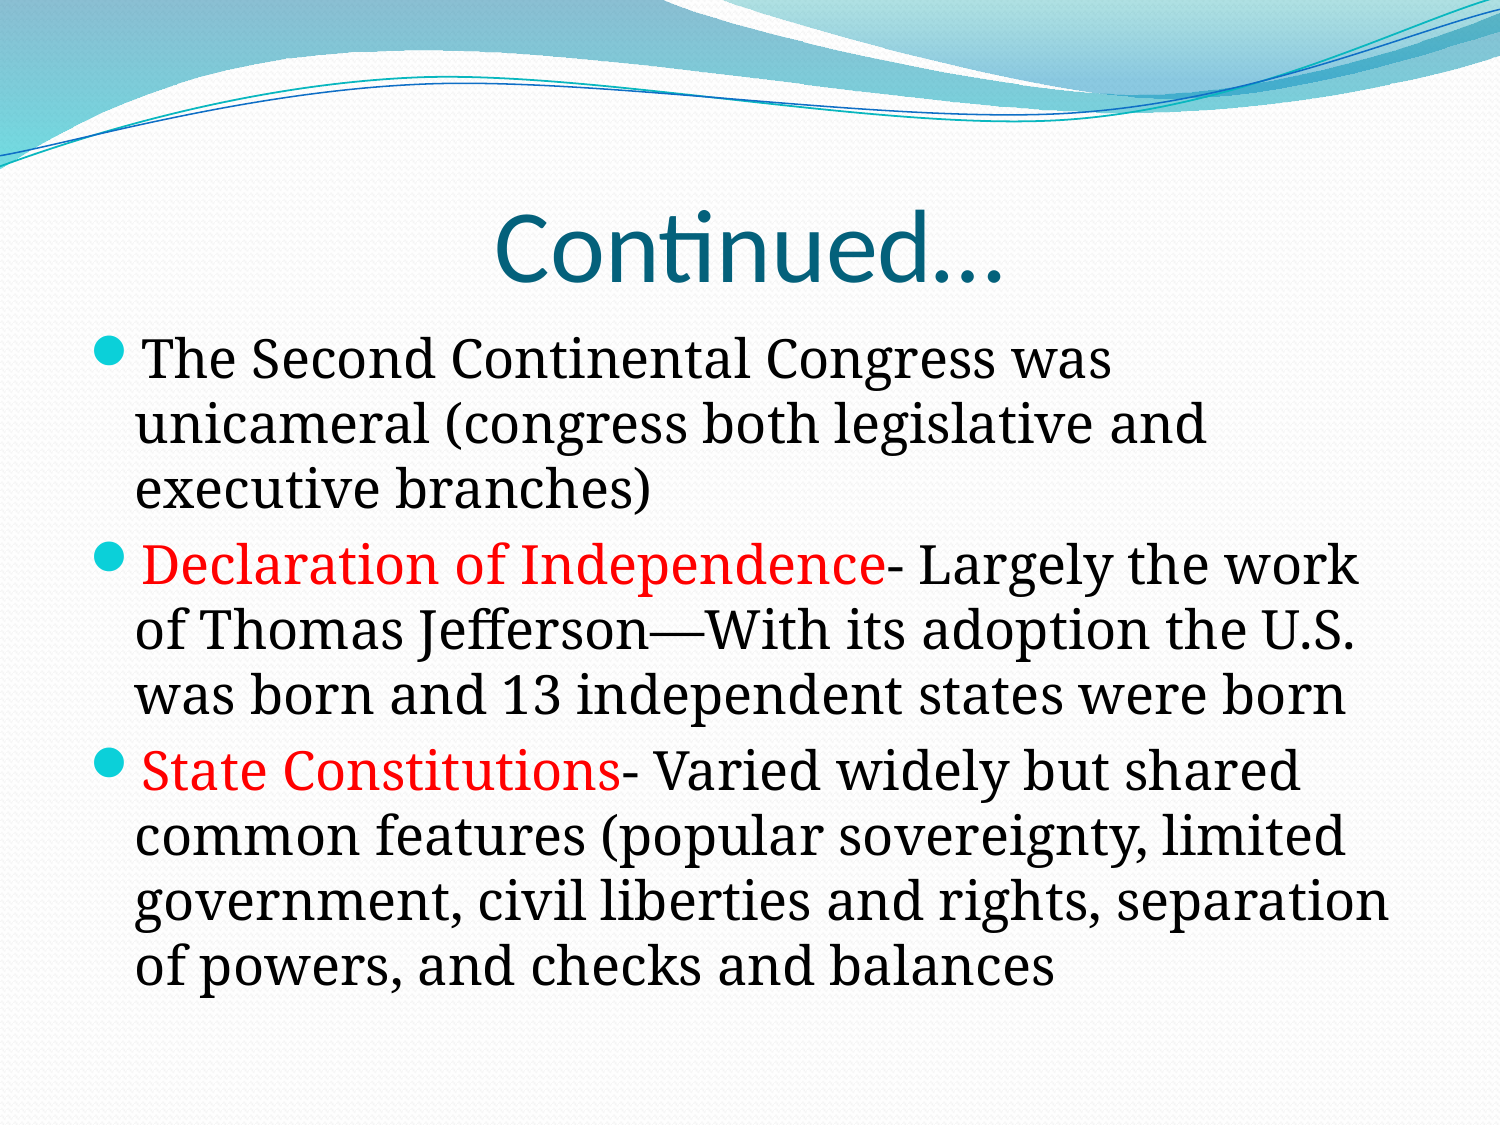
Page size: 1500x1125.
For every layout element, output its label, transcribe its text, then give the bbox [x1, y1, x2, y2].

title Continued… [75, 115, 1425, 303]
list The Second Continental Congress was unicameral (congress both legislative and executive branches) Declaration of Independence- Largely the work of Thomas Jefferson—With its adoption the U.S. was born and 13 independent states were born State Constitutions- Varied widely but shared common features (popular sovereignty, limited government, civil liberties and rights, separation of powers, and checks and balances [75, 317, 1425, 1038]
